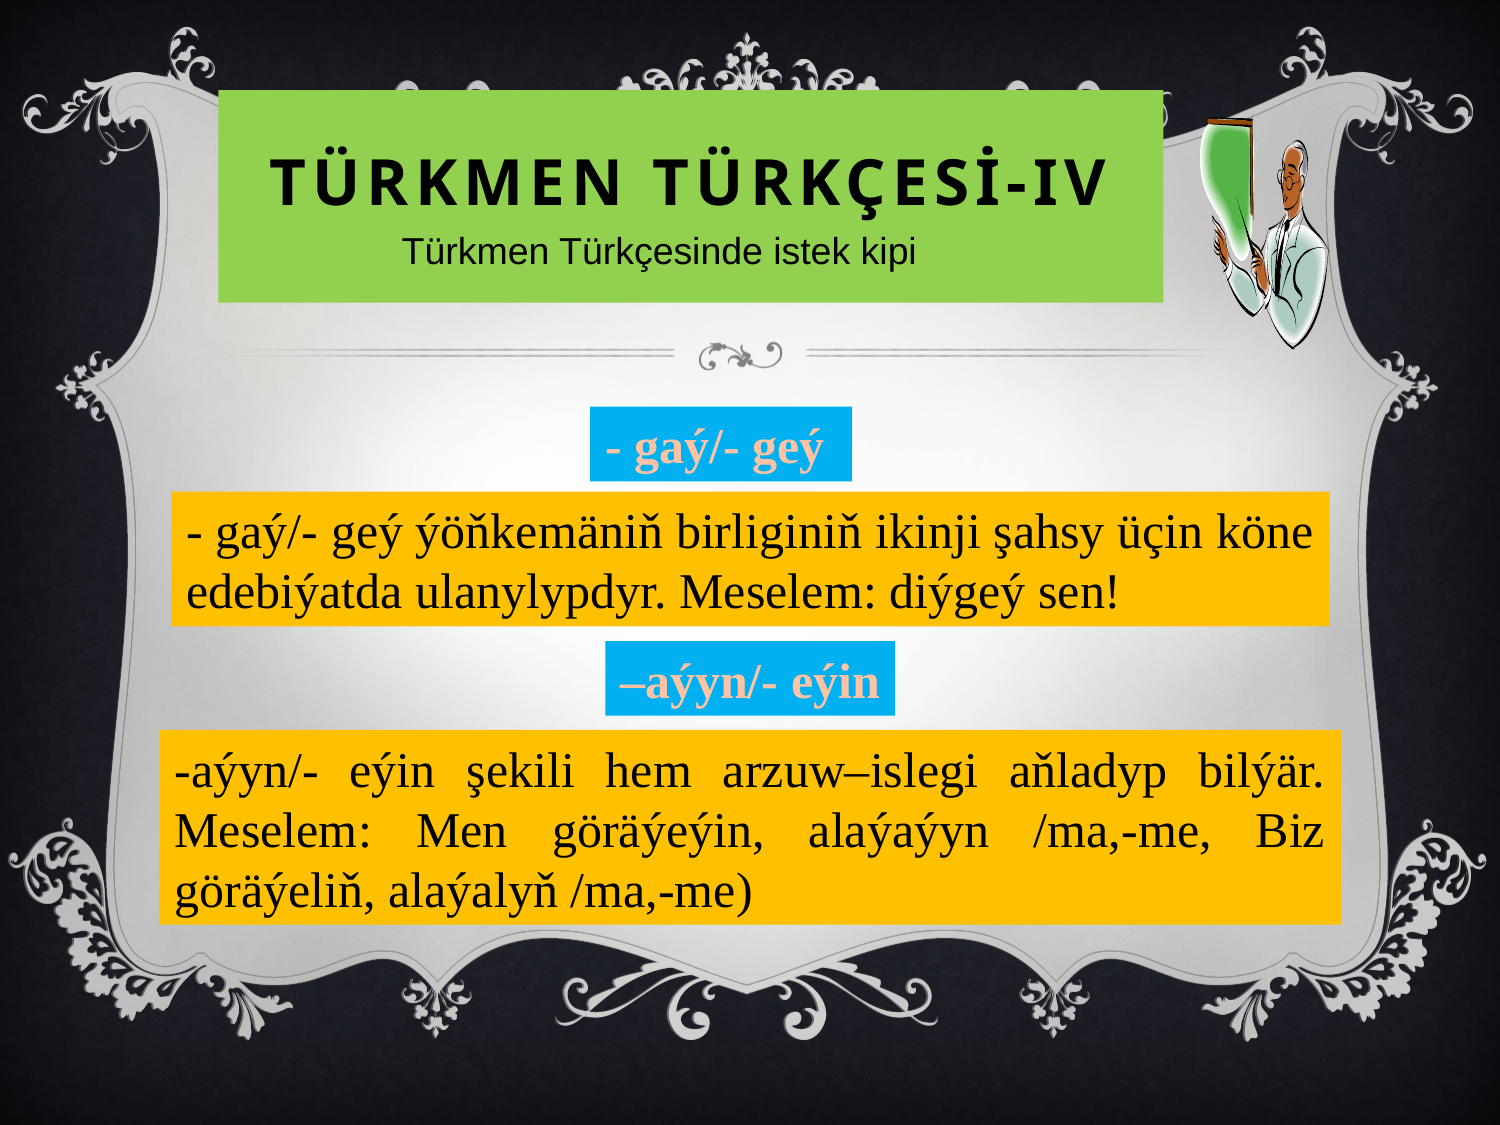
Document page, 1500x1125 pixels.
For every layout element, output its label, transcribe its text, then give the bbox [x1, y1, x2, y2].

picture [0, 0, 1500, 1125]
text_box - gaý/- geý ýöňkemäniň birliginiň ikinji şahsy üçin köne edebiýatda ulanylypdyr. Meselem: diýgeý sen! [171, 491, 1330, 627]
text_box - gaý/- geý [590, 406, 853, 482]
title TÜRKMEN TÜRKÇESİ-IV [218, 90, 1164, 303]
text_box -aýyn/- eýin şekili hem arzuw–islegi aňladyp bilýär. Meselem: Men göräýeýin, alaýaýyn /ma,-me, Biz göräýeliň, alaýalyň /ma,-me) [159, 729, 1341, 925]
text_box Türkmen Türkçesinde istek kipi [386, 219, 932, 280]
text_box –aýyn/- eýin [605, 641, 896, 716]
